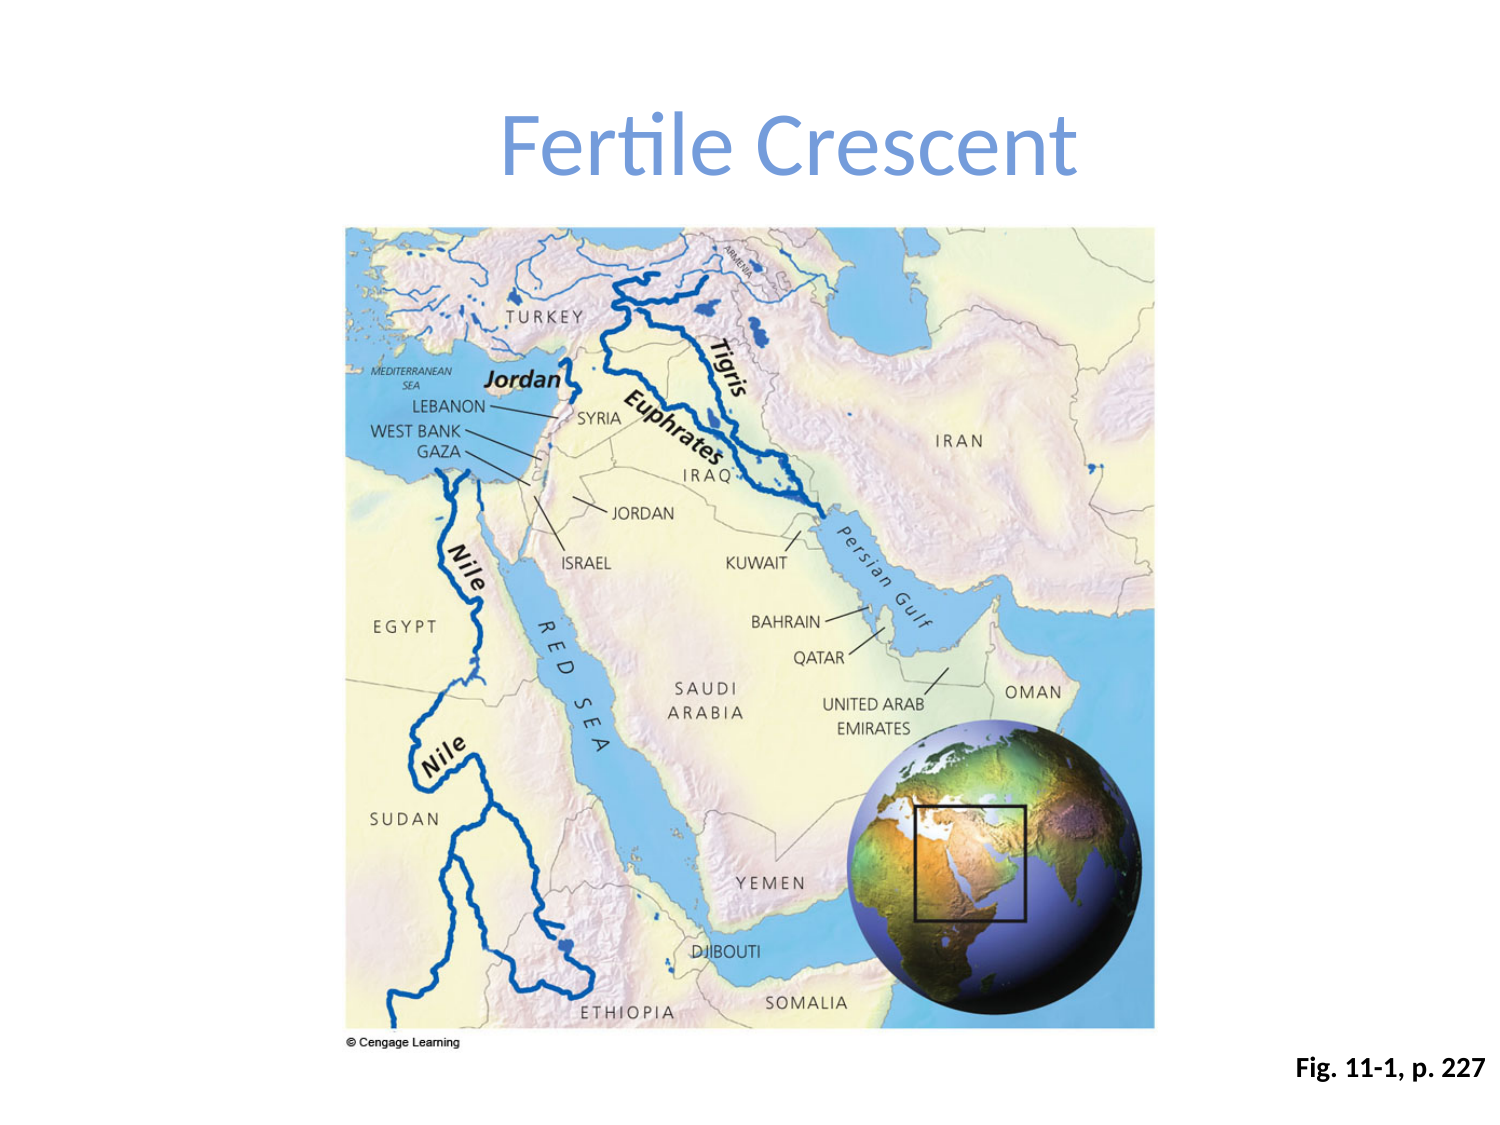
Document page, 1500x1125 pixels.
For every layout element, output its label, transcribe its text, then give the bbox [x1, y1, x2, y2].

picture [342, 224, 1158, 1054]
title Fertile Crescent [75, 45, 1425, 233]
text_box Fig. 11-1, p. 227 [1256, 1041, 1500, 1090]
